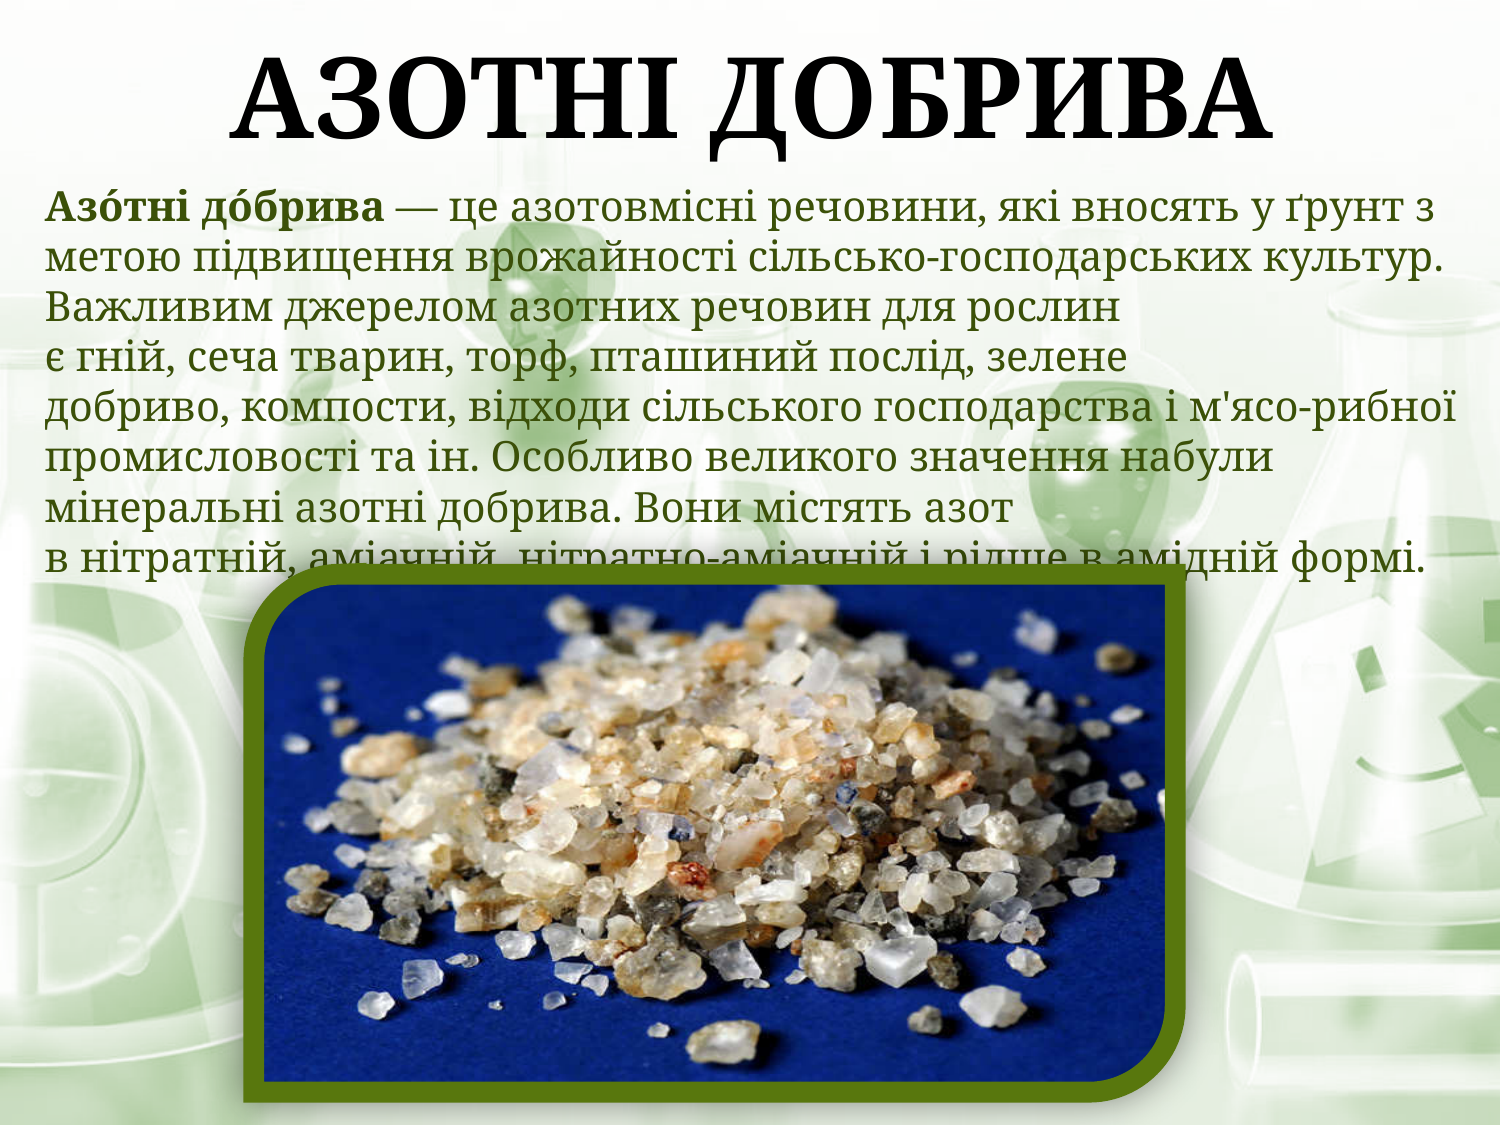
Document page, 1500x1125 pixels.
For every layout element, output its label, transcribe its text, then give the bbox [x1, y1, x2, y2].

list Азо́тні до́брива — це азотовмісні речовини, які вносять у ґрунт з метою підвищення врожайності сільсько-господарських культур. Важливим джерелом азотних речовин для рослин є гній, сеча тварин, торф, пташиний послід, зелене добриво, компости, відходи сільського господарства і м'ясо-рибної промисловості та ін. Особливо великого значення набули мінеральні азотні добрива. Вони містять азот в нітратній, аміачній, нітратно-аміачній і рідше в амідній формі. [0, 172, 1500, 539]
title Азотні добрива [76, 0, 1427, 172]
picture [253, 573, 1176, 1093]
